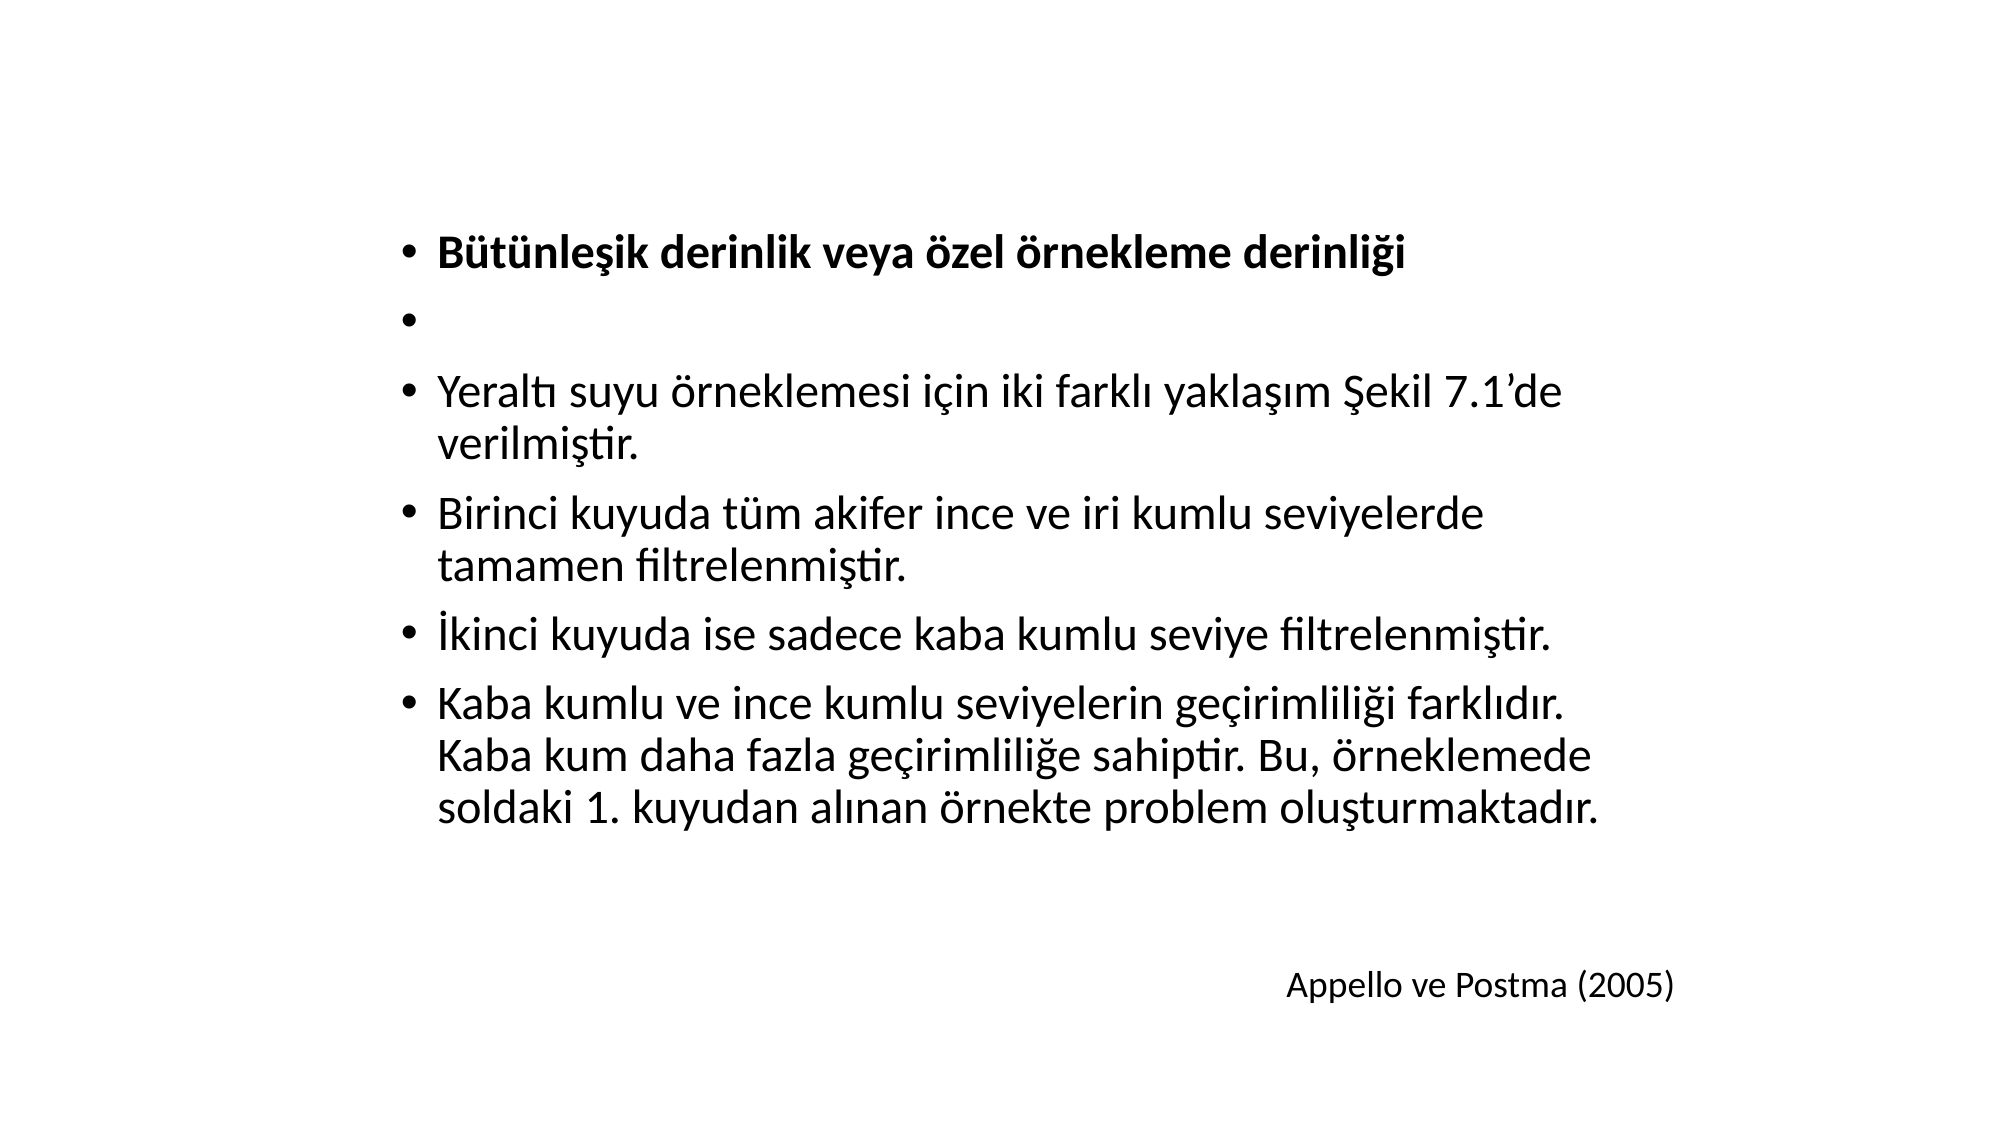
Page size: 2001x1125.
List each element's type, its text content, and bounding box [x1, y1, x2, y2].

list Bütünleşik derinlik veya özel örnekleme derinliği Yeraltı suyu örneklemesi için iki farklı yaklaşım Şekil 7.1’de verilmiştir. Birinci kuyuda tüm akifer ince ve iri kumlu seviyelerde tamamen filtrelenmiştir. İkinci kuyuda ise sadece kaba kumlu seviye filtrelenmiştir. Kaba kumlu ve ince kumlu seviyelerin geçirimliliği farklıdır. Kaba kum daha fazla geçirimliliğe sahiptir. Bu, örneklemede soldaki 1. kuyudan alınan örnekte problem oluşturmaktadır. [385, 219, 1624, 880]
text_box Appello ve Postma (2005) [1271, 952, 1721, 1012]
